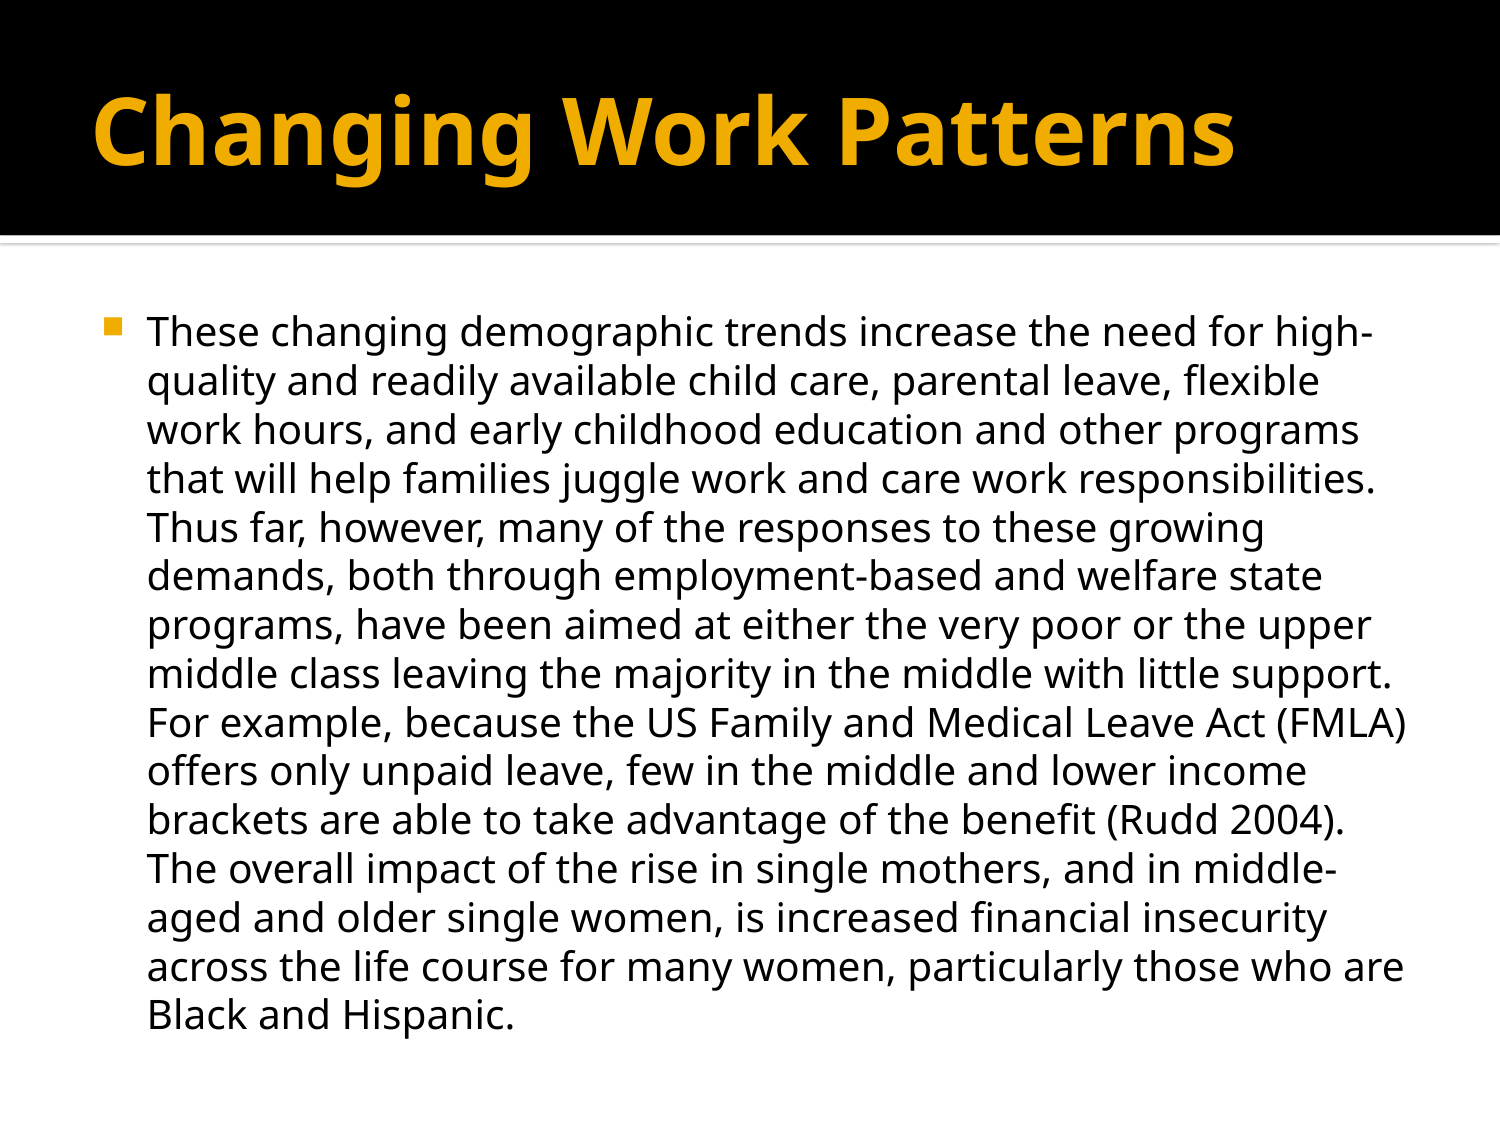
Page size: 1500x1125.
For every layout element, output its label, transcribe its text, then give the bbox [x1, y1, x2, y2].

title Changing Work Patterns [75, 25, 1425, 231]
list These changing demographic trends increase the need for high-quality and readily available child care, parental leave, flexible work hours, and early childhood education and other programs that will help families juggle work and care work responsibilities. Thus far, however, many of the responses to these growing demands, both through employment-based and welfare state programs, have been aimed at either the very poor or the upper middle class leaving the majority in the middle with little support. For example, because the US Family and Medical Leave Act (FMLA) offers only unpaid leave, few in the middle and lower income brackets are able to take advantage of the benefit (Rudd 2004). The overall impact of the rise in single mothers, and in middle-aged and older single women, is increased financial insecurity across the life course for many women, particularly those who are Black and Hispanic. [75, 291, 1425, 1050]
